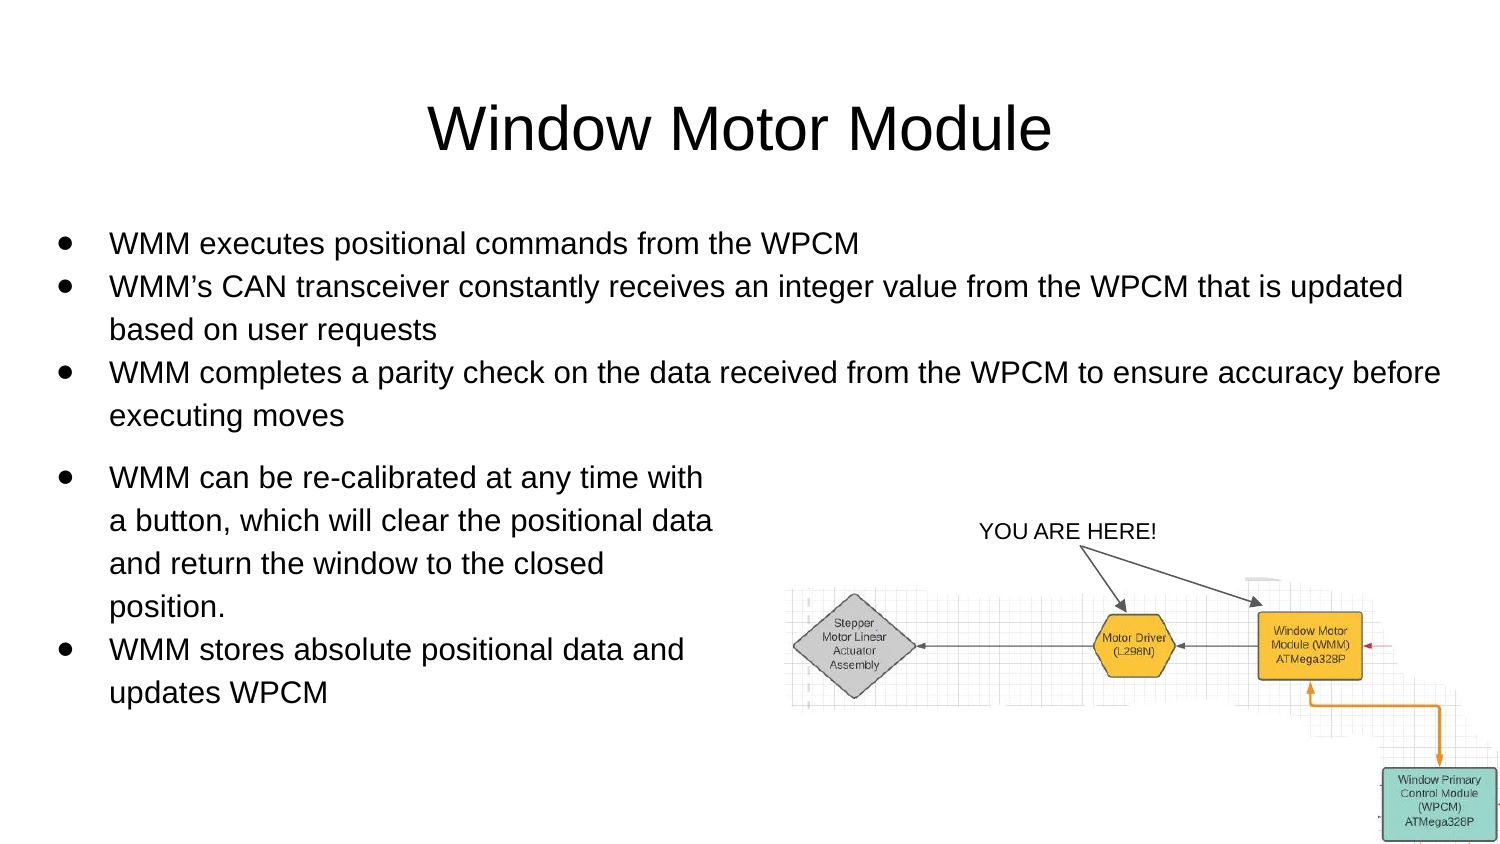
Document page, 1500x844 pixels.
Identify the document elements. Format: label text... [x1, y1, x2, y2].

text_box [1079, 545, 1127, 613]
text_box WMM can be re-calibrated at any time with a button, which will clear the positional data and return the window to the closed position. WMM stores absolute positional data and updates WPCM [19, 436, 743, 725]
text_box YOU ARE HERE! [784, 502, 1352, 558]
picture [784, 577, 1500, 844]
title Window Motor Module [51, 72, 1449, 167]
text_box WMM executes positional commands from the WPCM WMM’s CAN transceiver constantly receives an integer value from the WPCM that is updated based on user requests WMM completes a parity check on the data received from the WPCM to ensure accuracy before executing moves [19, 202, 1481, 448]
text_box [1128, 545, 1264, 606]
